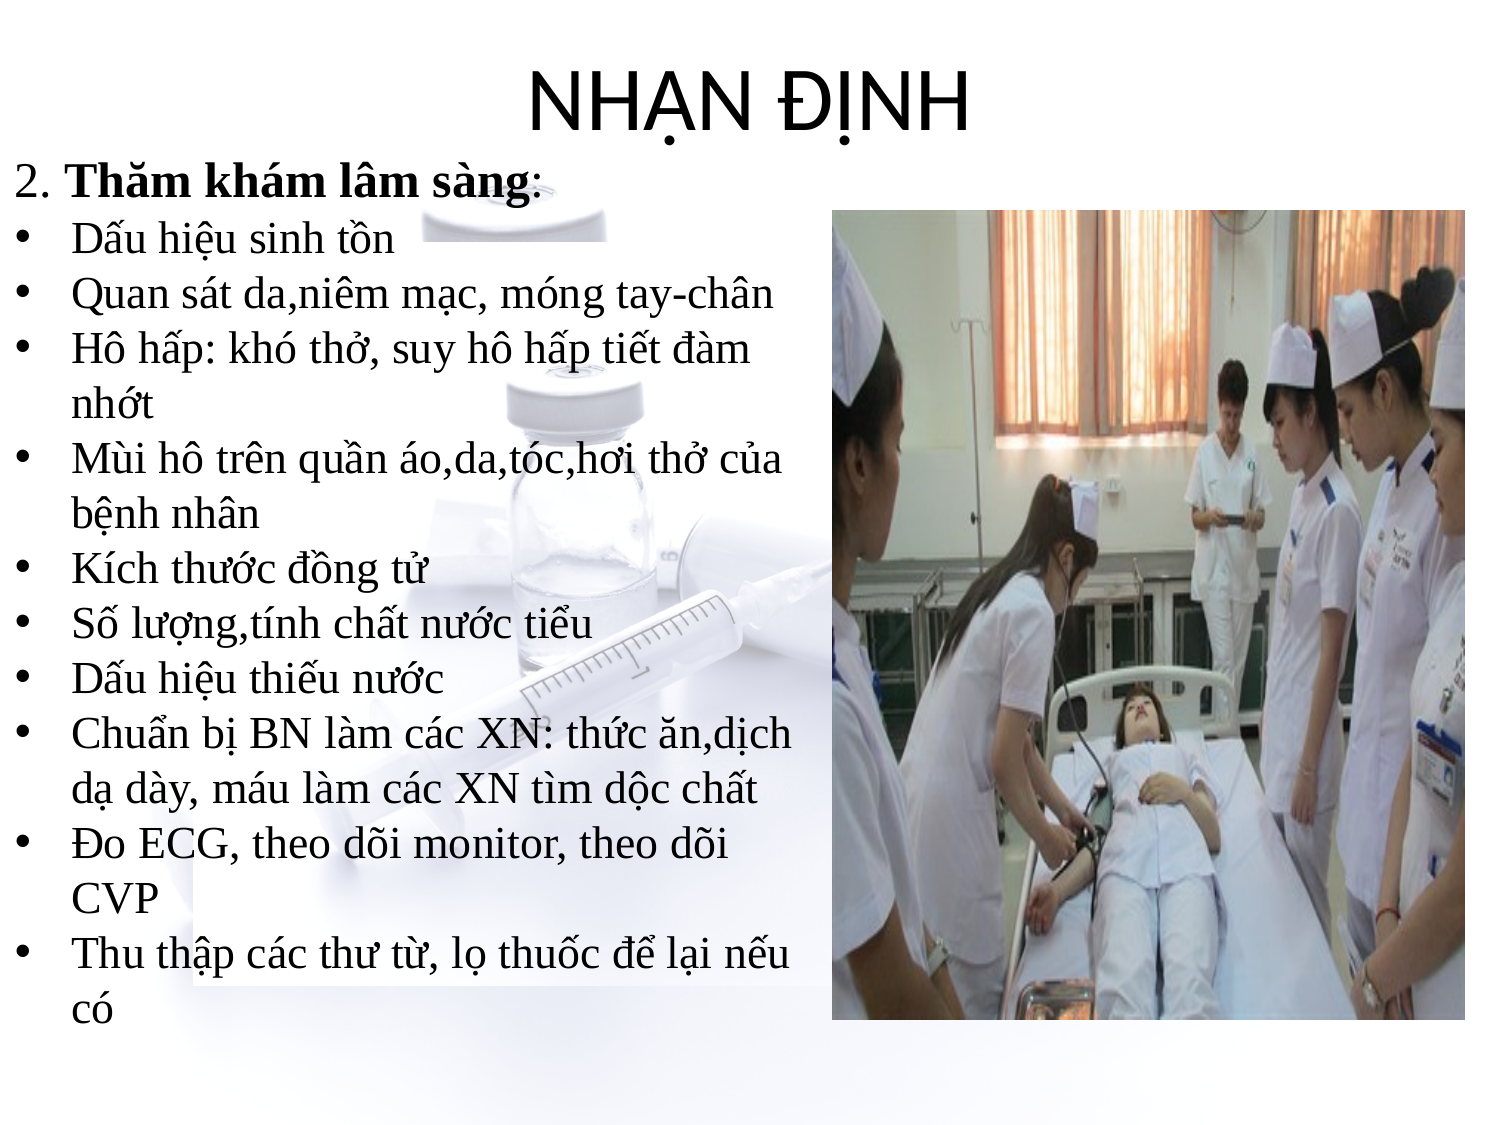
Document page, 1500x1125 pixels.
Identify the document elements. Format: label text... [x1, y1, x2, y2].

picture [0, 0, 1500, 1125]
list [192, 242, 826, 986]
text_box 2. Thăm khám lâm sàng: Dấu hiệu sinh tồn Quan sát da,niêm mạc, móng tay-chân Hô hấp: khó thở, suy hô hấp tiết đàm nhớt Mùi hô trên quần áo,da,tóc,hơi thở của bệnh nhân Kích thước đồng tử Số lượng,tính chất nước tiểu Dấu hiệu thiếu nước Chuẩn bị BN làm các XN: thức ăn,dịch dạ dày, máu làm các XN tìm dộc chất Đo ECG, theo dõi monitor, theo dõi CVP Thu thập các thư từ, lọ thuốc để lại nếu có [0, 140, 821, 1040]
title NHẬN ĐỊNH [75, 12, 1425, 175]
